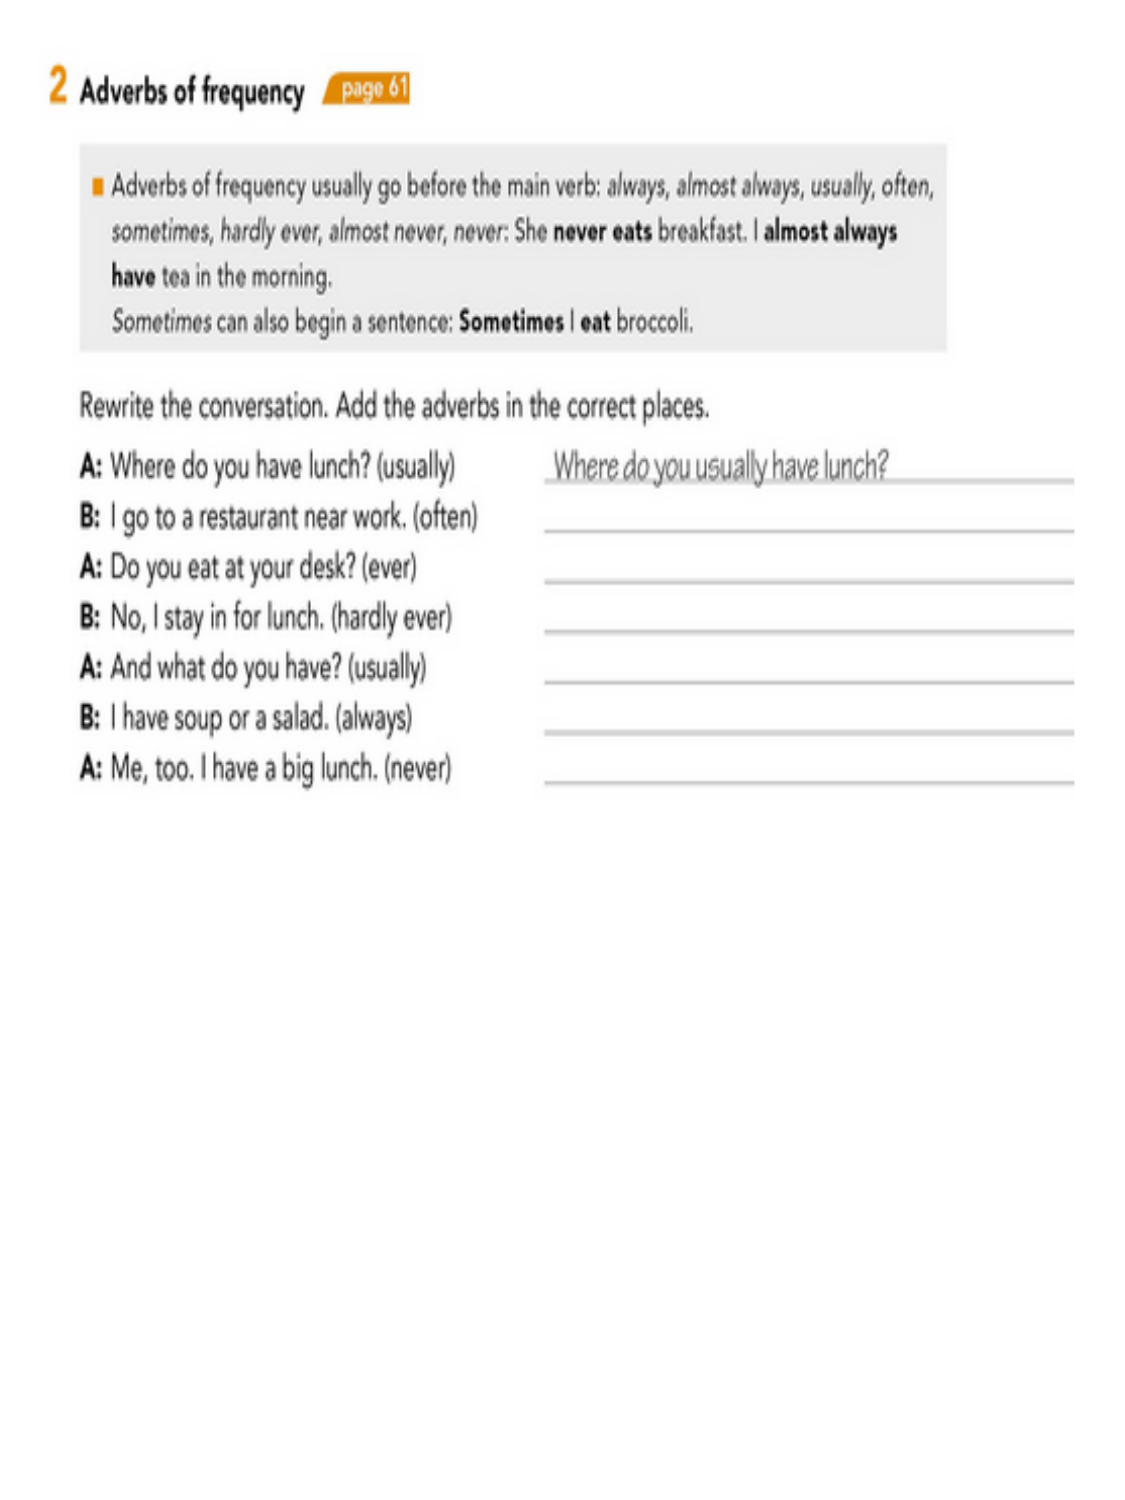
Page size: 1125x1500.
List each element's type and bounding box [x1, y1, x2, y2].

picture [30, 33, 1075, 861]
